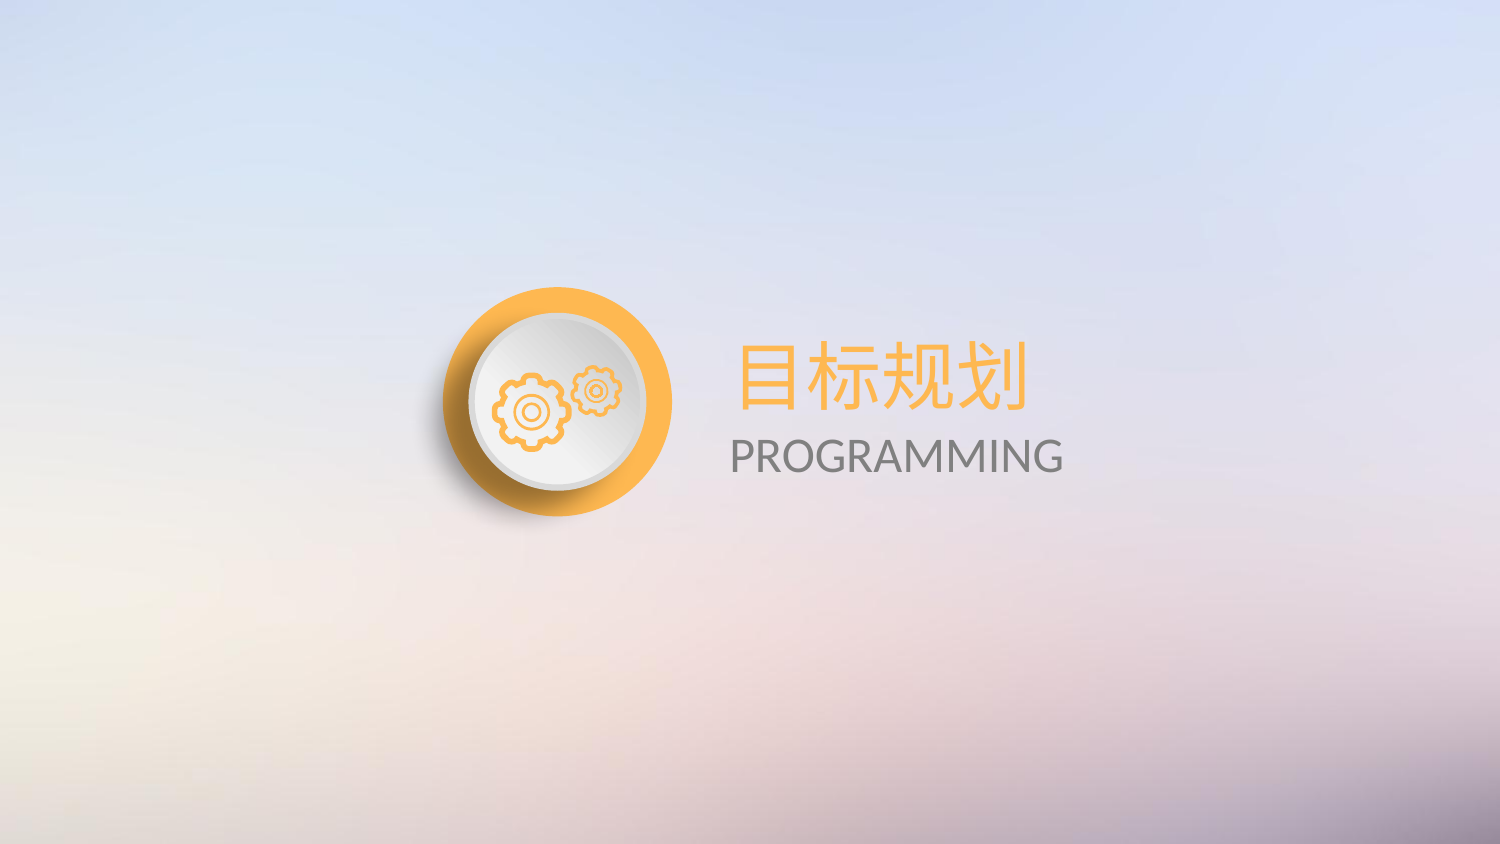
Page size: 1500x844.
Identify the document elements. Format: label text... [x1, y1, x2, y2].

text_box 目标规划 [716, 322, 1046, 415]
text_box PROGRAMMING [714, 415, 1188, 491]
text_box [442, 287, 673, 517]
picture [0, 0, 1500, 844]
